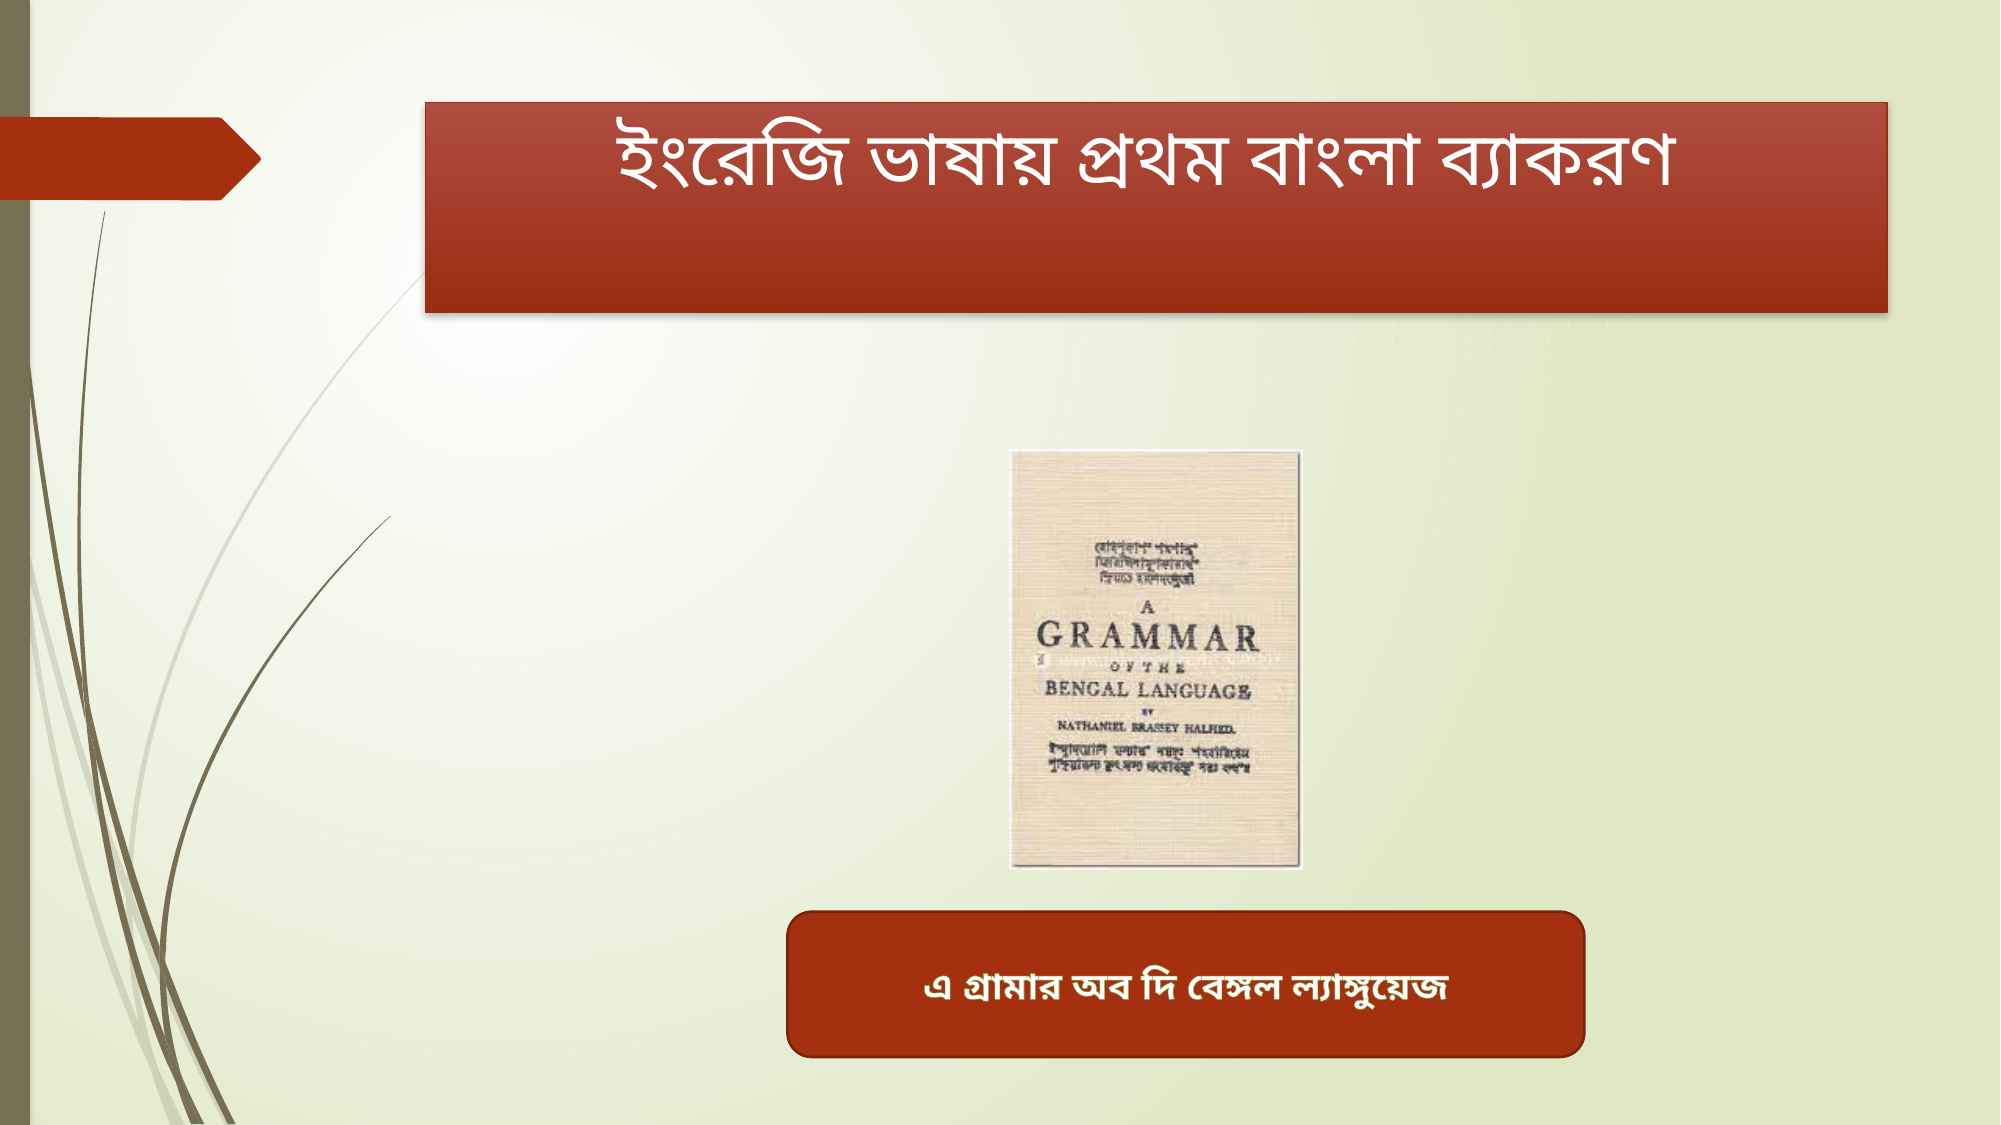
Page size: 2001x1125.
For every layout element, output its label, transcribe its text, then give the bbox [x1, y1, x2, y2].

title ইংরেজি ভাষায় প্রথম বাংলা ব্যাকরণ [425, 102, 1888, 313]
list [1008, 449, 1304, 871]
text_box এ গ্রামার অব দি বেঙ্গল ল্যাঙ্গুয়েজ [786, 910, 1586, 1059]
